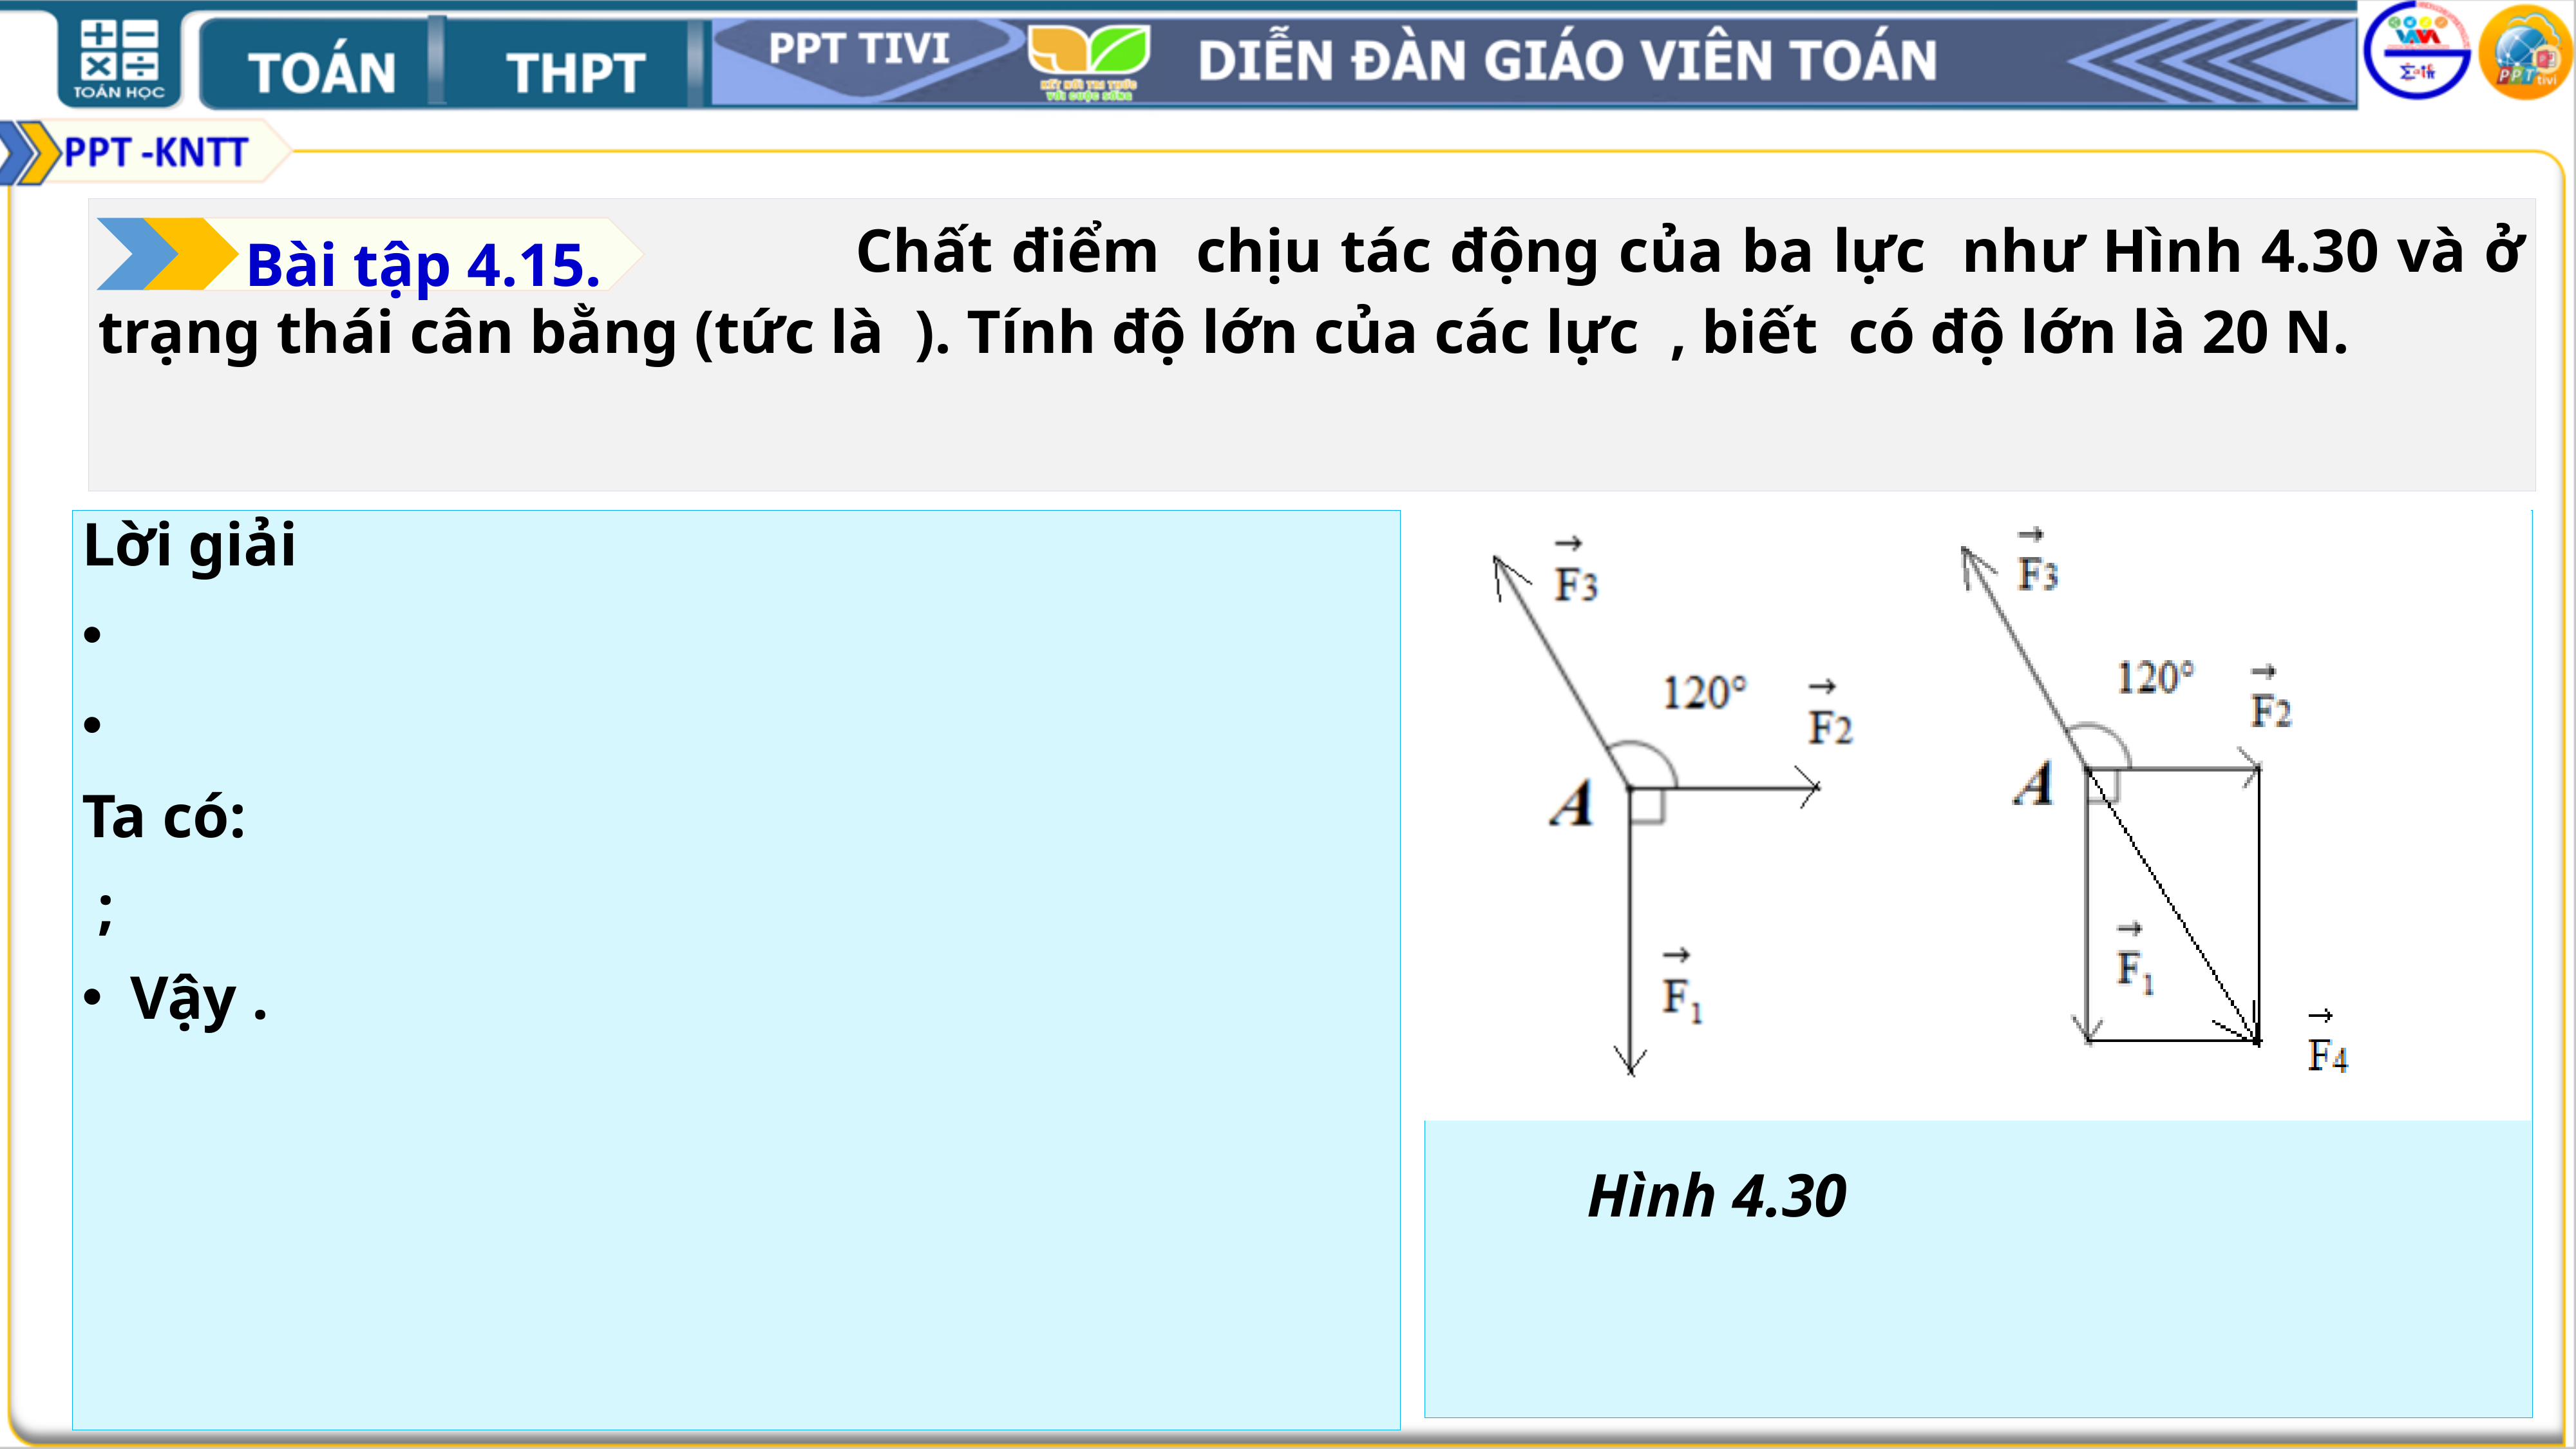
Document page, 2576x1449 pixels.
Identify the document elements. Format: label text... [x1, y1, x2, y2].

text_box Hình 4.30 [1425, 510, 2533, 1418]
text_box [96, 217, 685, 322]
picture [0, 0, 2576, 1449]
